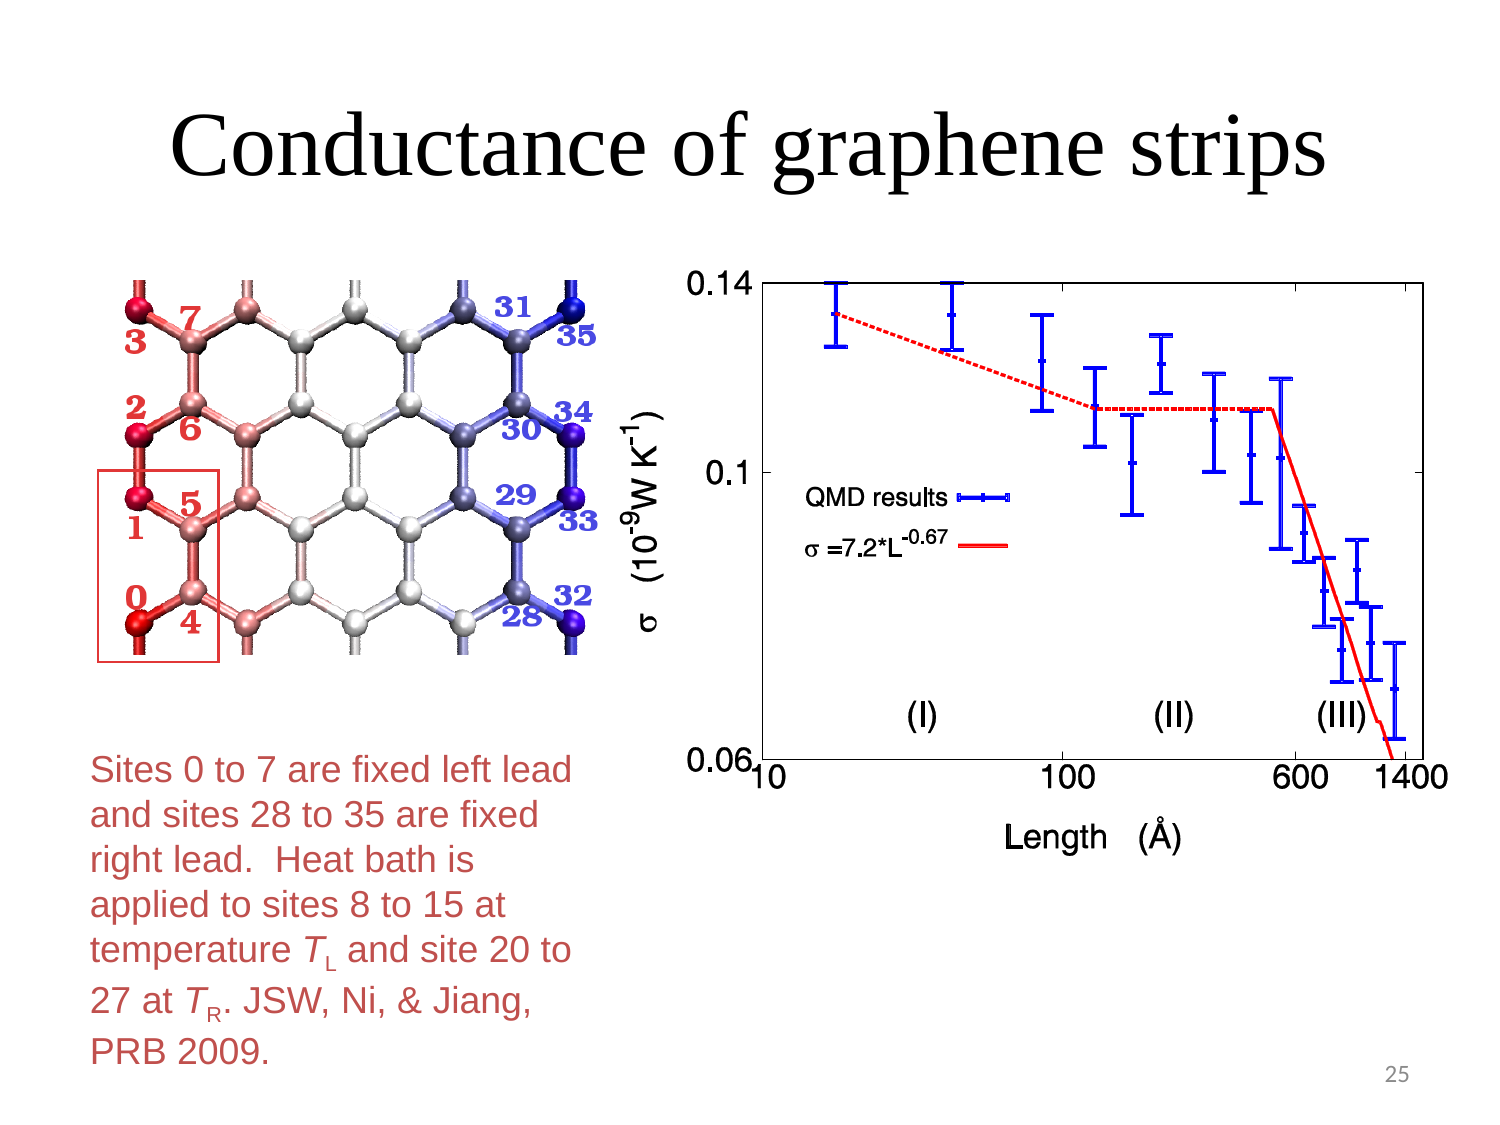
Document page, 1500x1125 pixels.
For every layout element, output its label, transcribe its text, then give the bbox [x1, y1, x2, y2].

picture [612, 262, 1451, 863]
text_box Sites 0 to 7 are fixed left lead and sites 28 to 35 are fixed right lead. Heat bath is applied to sites 8 to 15 at temperature TL and site 20 to 27 at TR. JSW, Ni, & Jiang, PRB 2009. [74, 737, 600, 1080]
slide_number 25 [1074, 1042, 1425, 1103]
title Conductance of graphene strips [75, 45, 1425, 233]
picture [87, 274, 601, 698]
